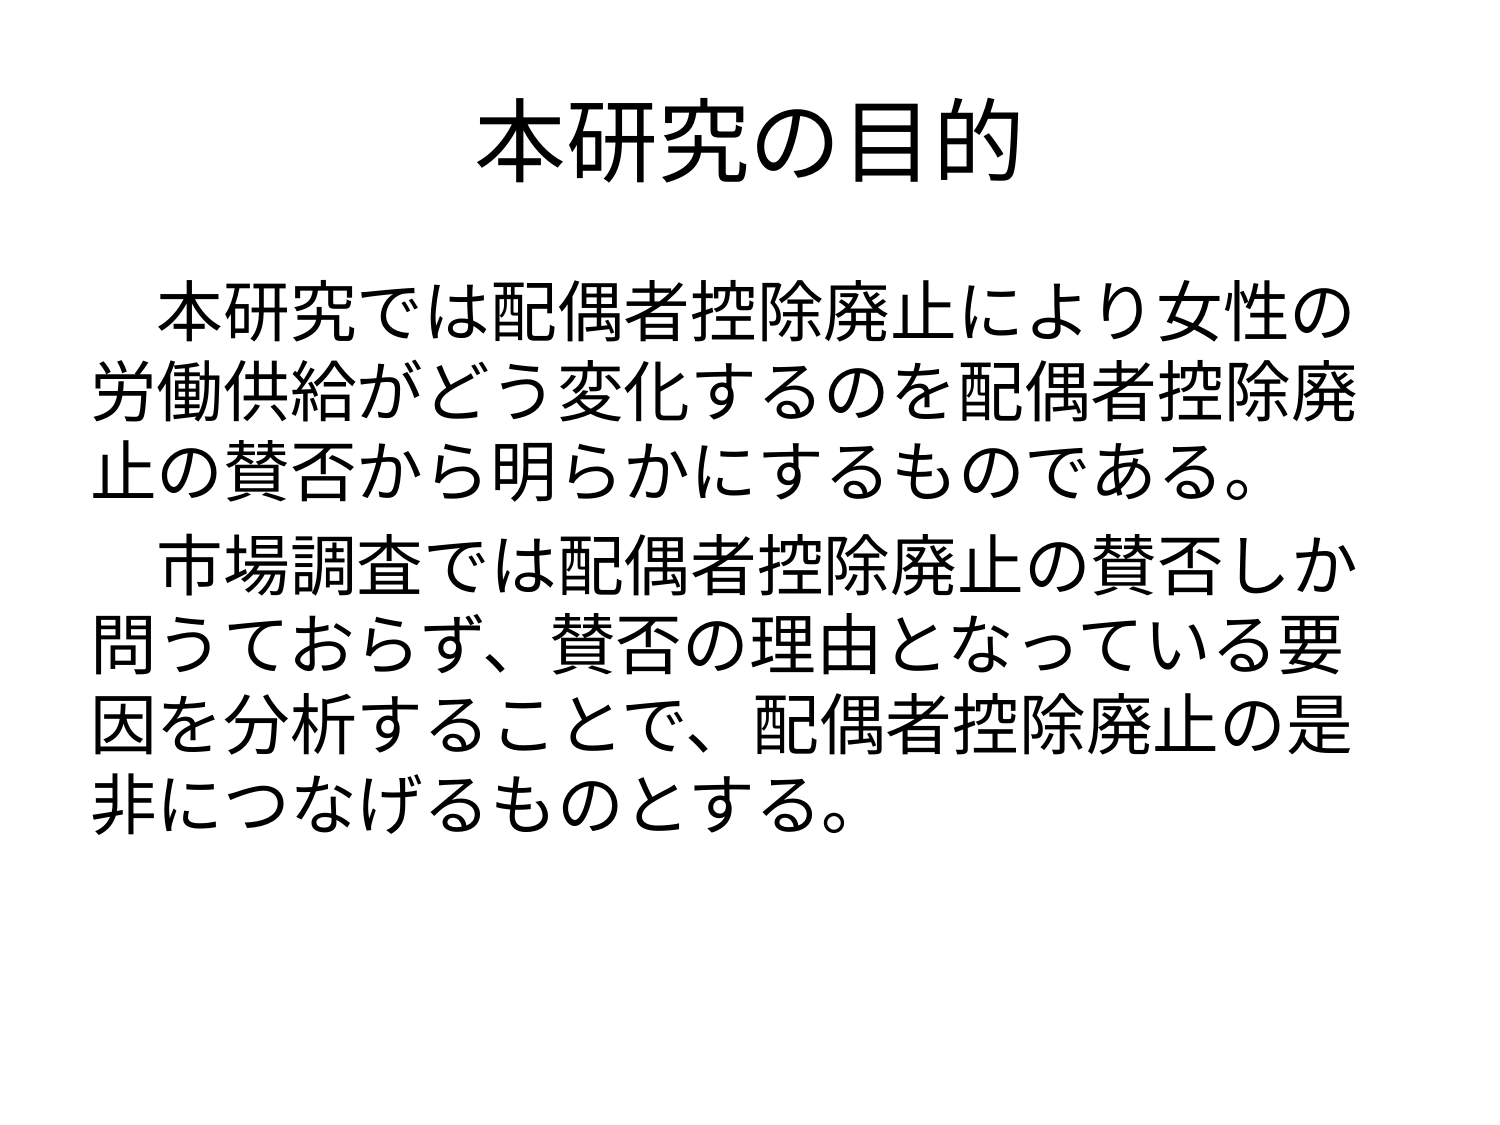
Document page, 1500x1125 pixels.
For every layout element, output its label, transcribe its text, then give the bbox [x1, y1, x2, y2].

title 本研究の目的 [75, 45, 1425, 233]
list 本研究では配偶者控除廃止により女性の労働供給がどう変化するのを配偶者控除廃止の賛否から明らかにするものである。 市場調査では配偶者控除廃止の賛否しか問うておらず、賛否の理由となっている要因を分析することで、配偶者控除廃止の是非につなげるものとする。 [75, 262, 1425, 1005]
